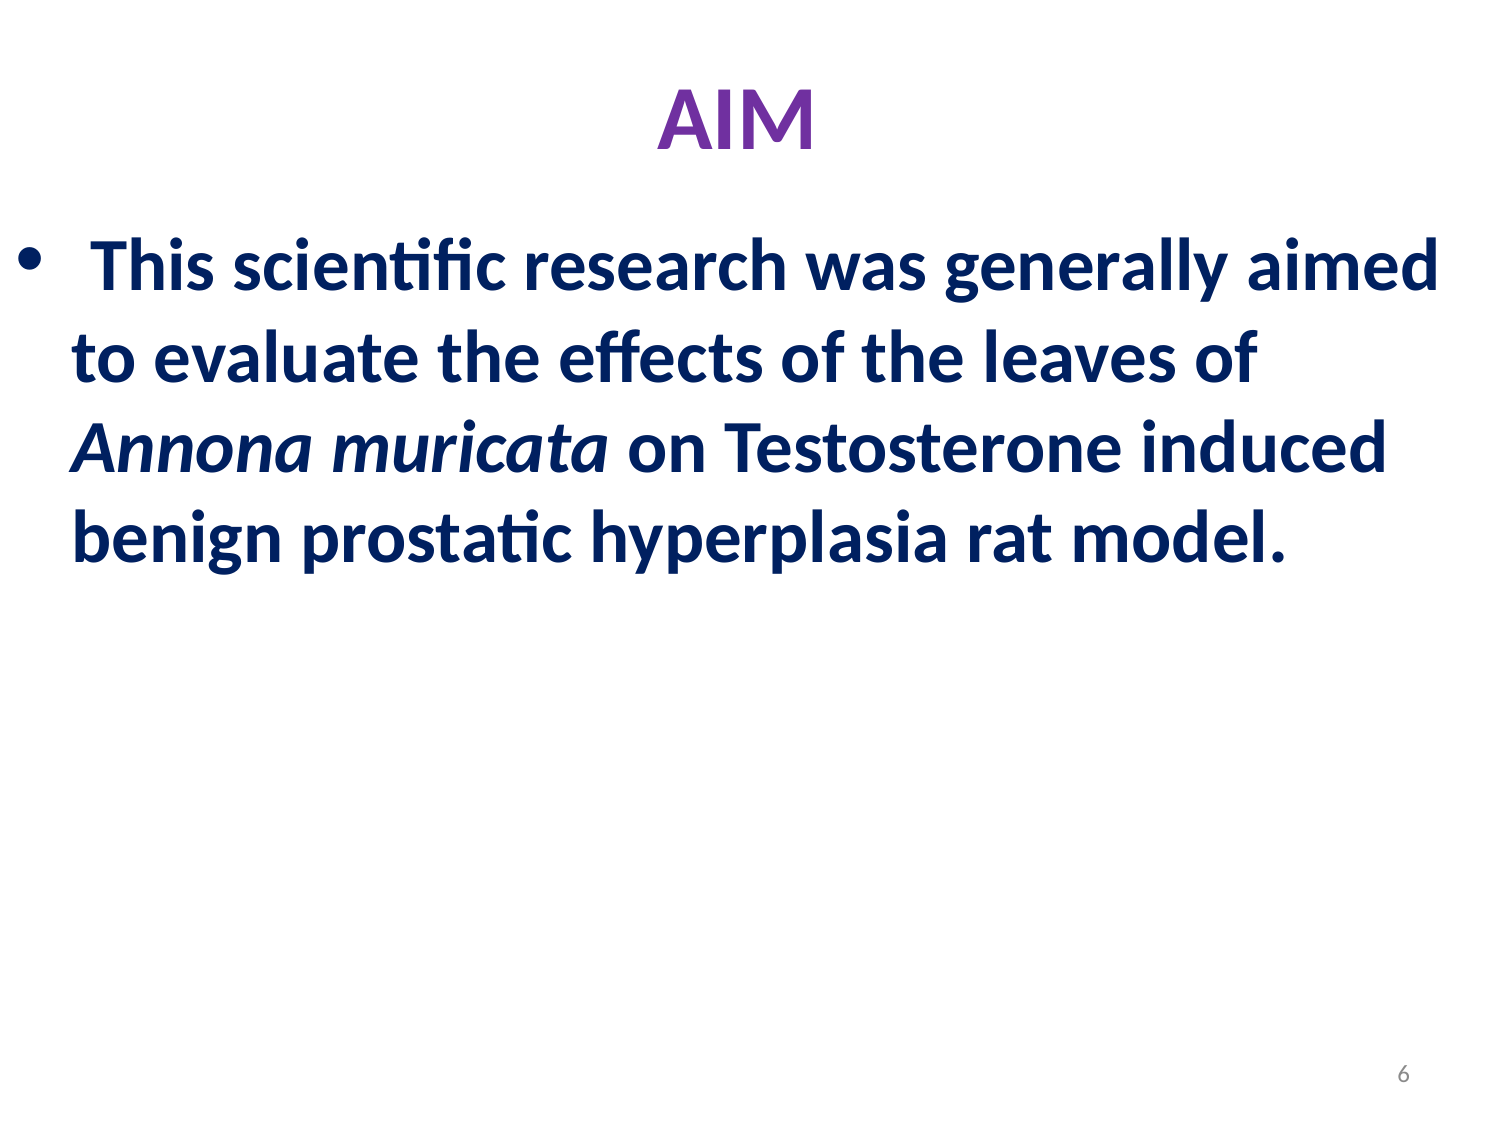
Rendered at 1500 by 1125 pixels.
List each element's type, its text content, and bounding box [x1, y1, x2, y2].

title AIM [62, 50, 1413, 175]
slide_number 6 [1074, 1042, 1425, 1103]
list This scientific research was generally aimed to evaluate the effects of the leaves of Annona muricata on Testosterone induced benign prostatic hyperplasia rat model. [0, 200, 1488, 963]
